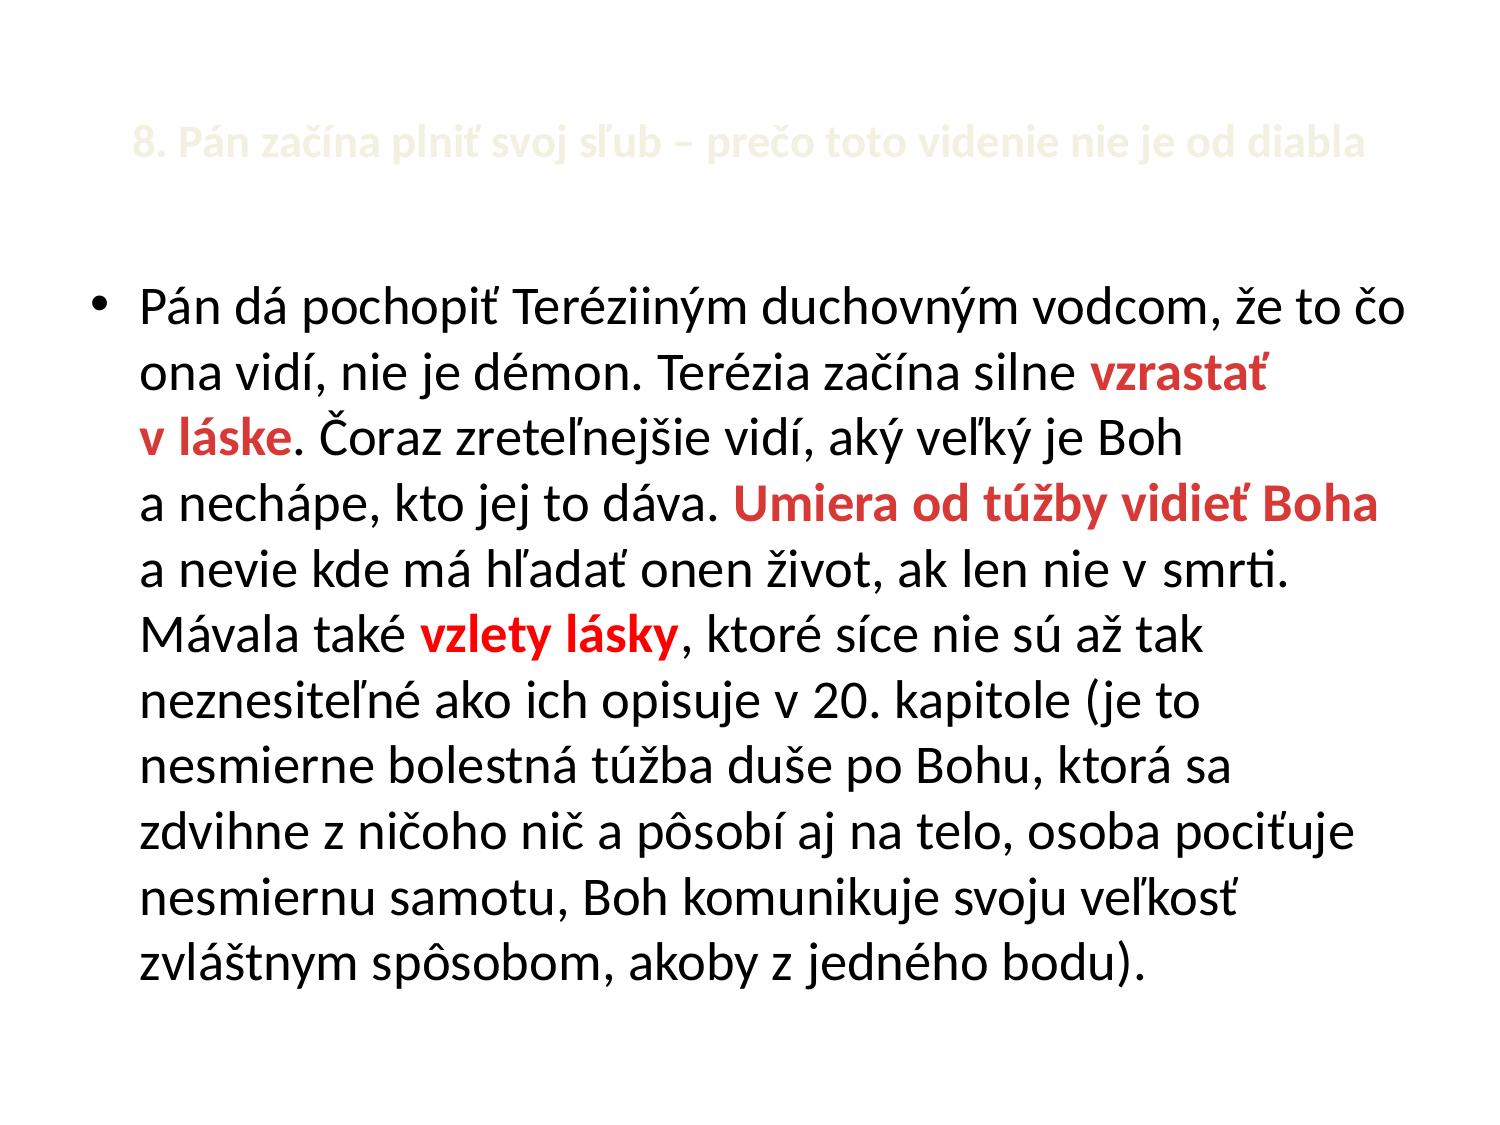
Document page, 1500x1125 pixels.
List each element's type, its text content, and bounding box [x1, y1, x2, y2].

title 8. Pán začína plniť svoj sľub – prečo toto videnie nie je od diabla [75, 45, 1425, 233]
list Pán dá pochopiť Teréziiným duchovným vodcom, že to čo ona vidí, nie je démon. Terézia začína silne vzrastať v láske. Čoraz zreteľnejšie vidí, aký veľký je Boh a nechápe, kto jej to dáva. Umiera od túžby vidieť Boha a nevie kde má hľadať onen život, ak len nie v smrti. Mávala také vzlety lásky, ktoré síce nie sú až tak neznesiteľné ako ich opisuje v 20. kapitole (je to nesmierne bolestná túžba duše po Bohu, ktorá sa zdvihne z ničoho nič a pôsobí aj na telo, osoba pociťuje nesmiernu samotu, Boh komunikuje svoju veľkosť zvláštnym spôsobom, akoby z jedného bodu). [75, 262, 1425, 1005]
